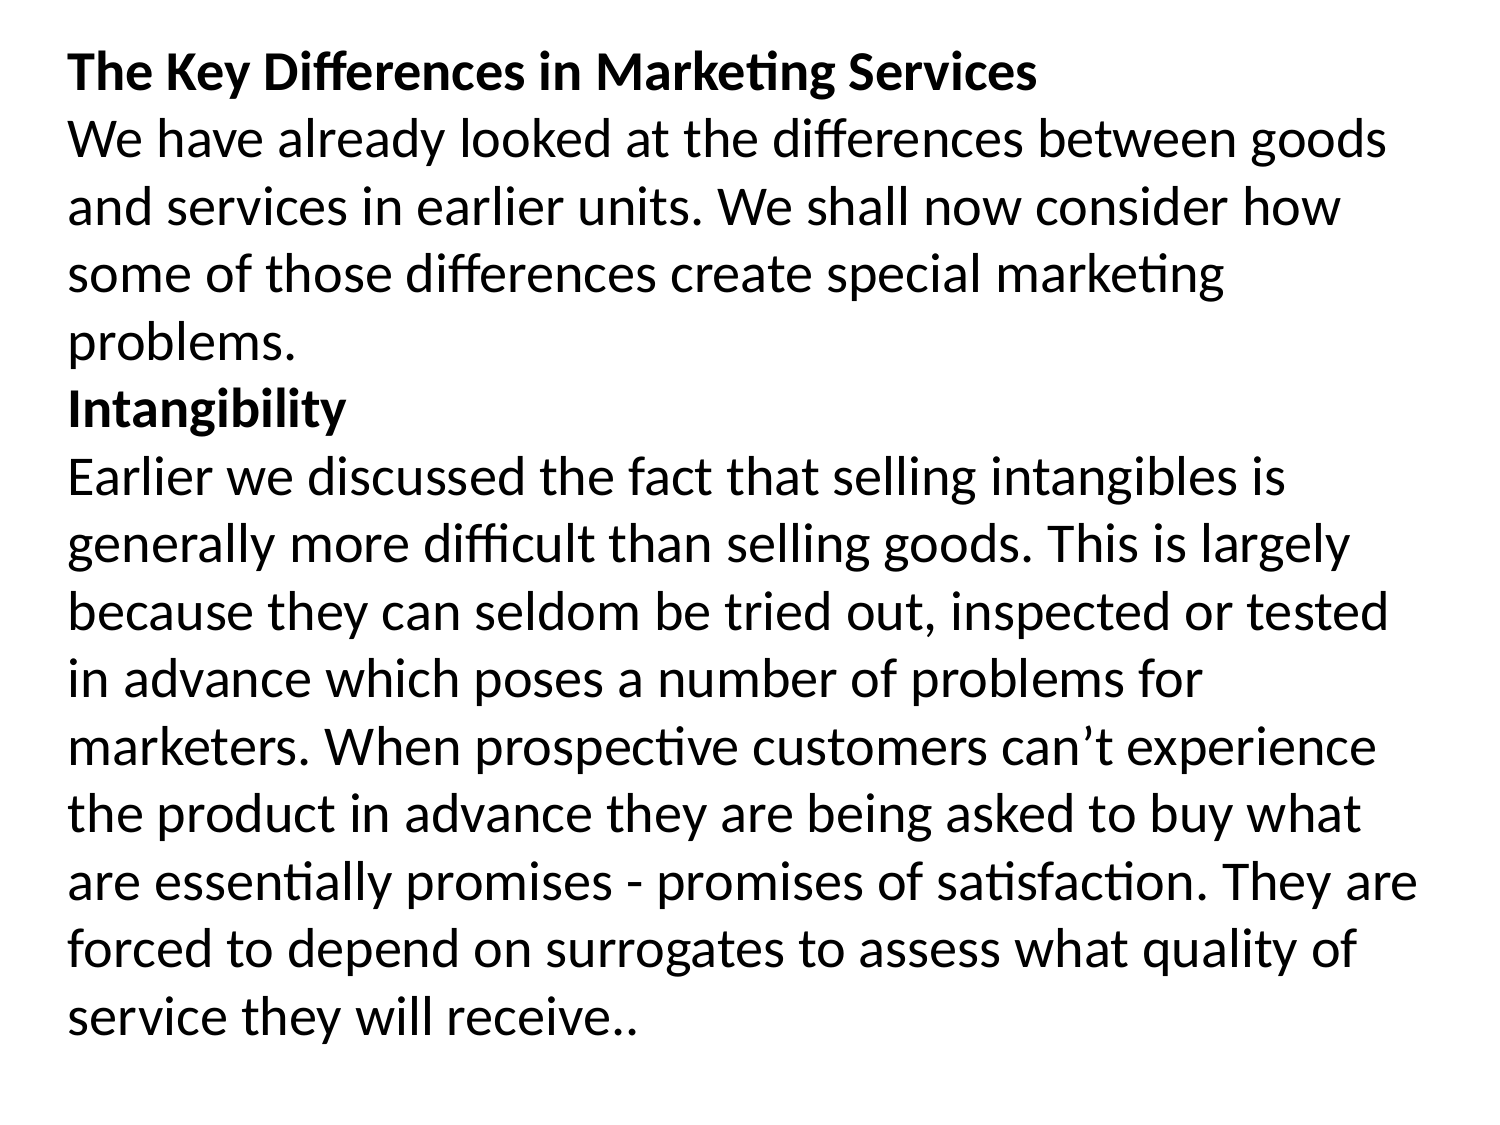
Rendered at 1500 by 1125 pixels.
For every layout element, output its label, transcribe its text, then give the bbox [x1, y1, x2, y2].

text_box The Key Differences in Marketing Services We have already looked at the differences between goods and services in earlier units. We shall now consider how some of those differences create special marketing problems. Intangibility Earlier we discussed the fact that selling intangibles is generally more difficult than selling goods. This is largely because they can seldom be tried out, inspected or tested in advance which poses a number of problems for marketers. When prospective customers can’t experience the product in advance they are being asked to buy what are essentially promises - promises of satisfaction. They are forced to depend on surrogates to assess what quality of service they will receive.. [53, 26, 1459, 1054]
